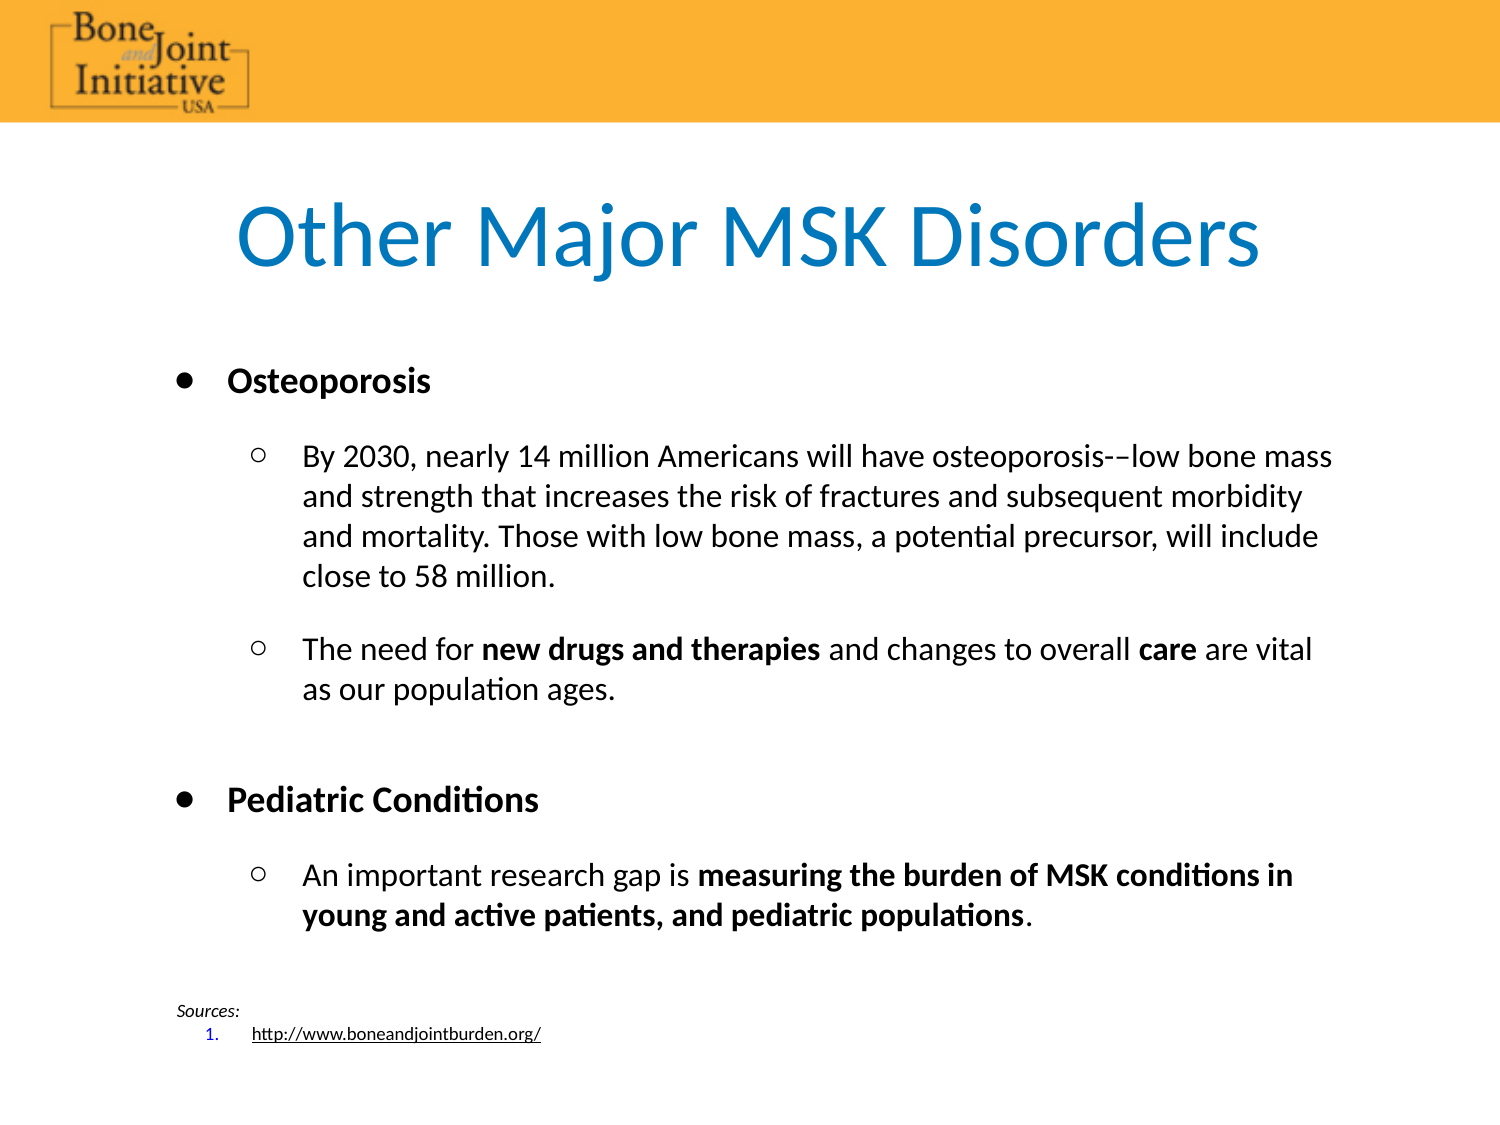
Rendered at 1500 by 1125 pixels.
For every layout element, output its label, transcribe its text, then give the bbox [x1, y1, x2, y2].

text_box Osteoporosis By 2030, nearly 14 million Americans will have osteoporosis-–low bone mass and strength that increases the risk of fractures and subsequent morbidity and mortality. Those with low bone mass, a potential precursor, will include close to 58 million. The need for new drugs and therapies and changes to overall care are vital as our population ages. Pediatric Conditions An important research gap is measuring the burden of MSK conditions in young and active patients, and pediatric populations. [137, 335, 1363, 981]
picture [0, 0, 1500, 1125]
text_box Other Major MSK Disorders [74, 125, 1425, 335]
text_box Sources: http://www.boneandjointburden.org/ [161, 984, 625, 1113]
